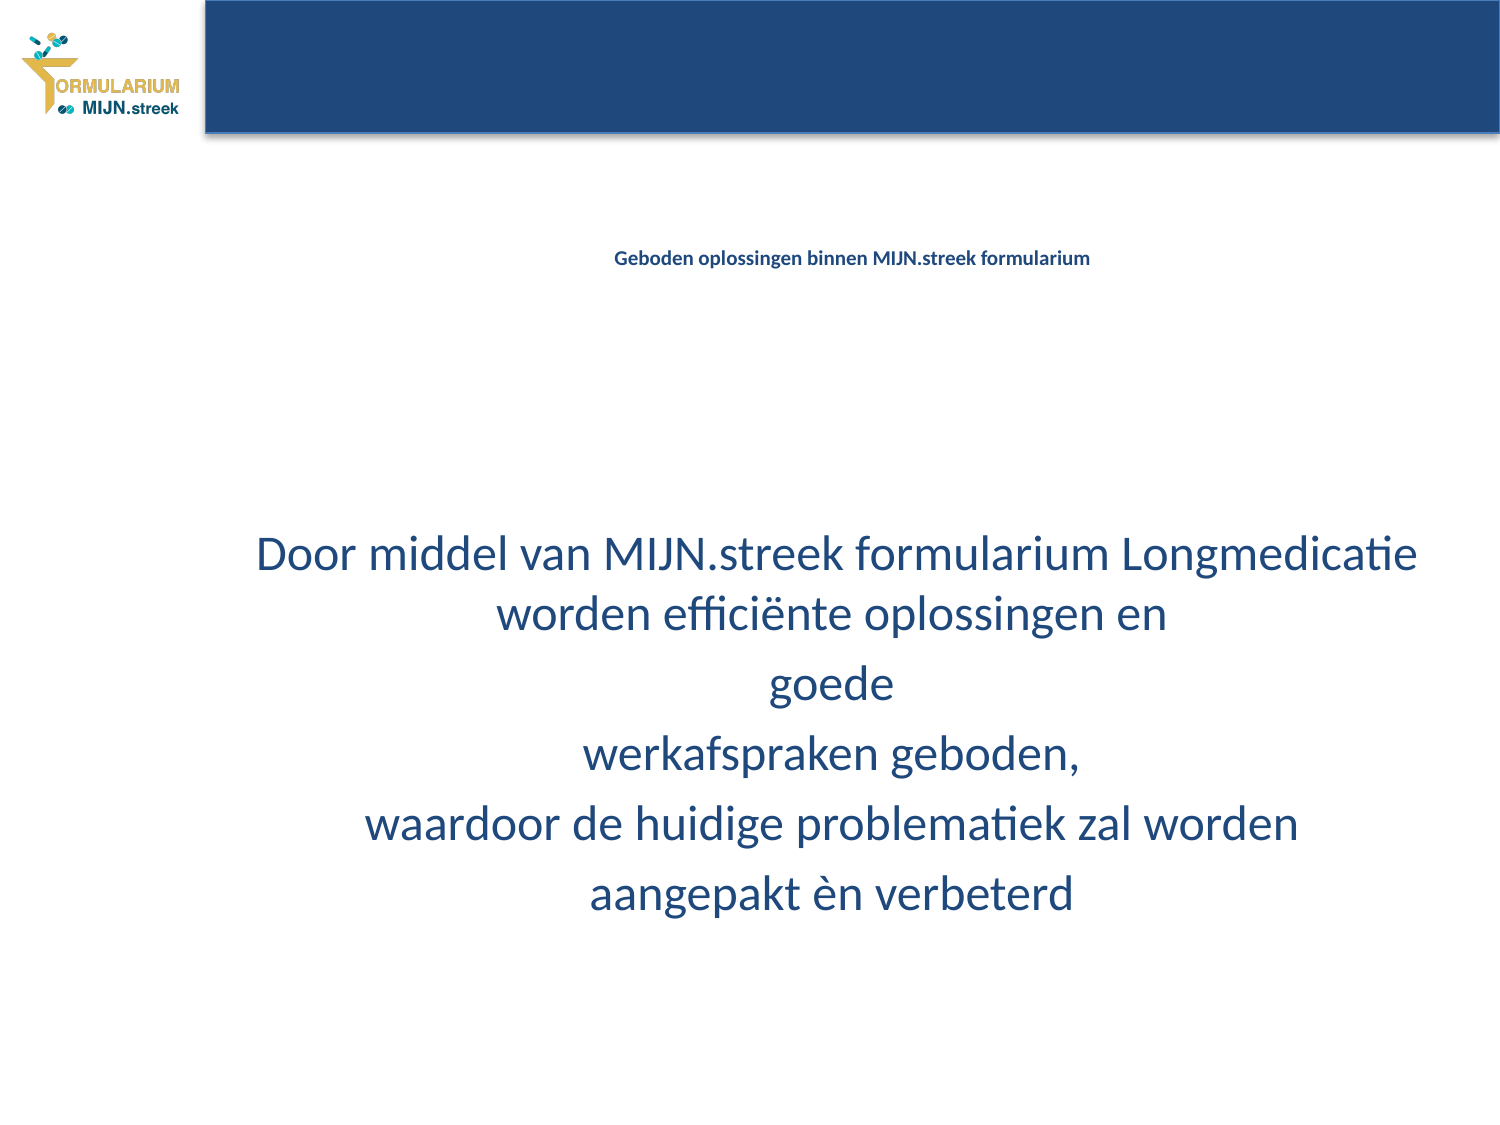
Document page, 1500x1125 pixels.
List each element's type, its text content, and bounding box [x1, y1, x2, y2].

text_box [226, 0, 1500, 134]
title Geboden oplossingen binnen MIJN.streek formularium [205, 236, 1500, 303]
subtitle Door middel van MIJN.streek formularium Longmedicatie worden efficiënte oplossingen en goede werkafspraken geboden, waardoor de huidige problematiek zal worden aangepakt èn verbeterd [205, 302, 1470, 1098]
picture [0, 0, 222, 170]
